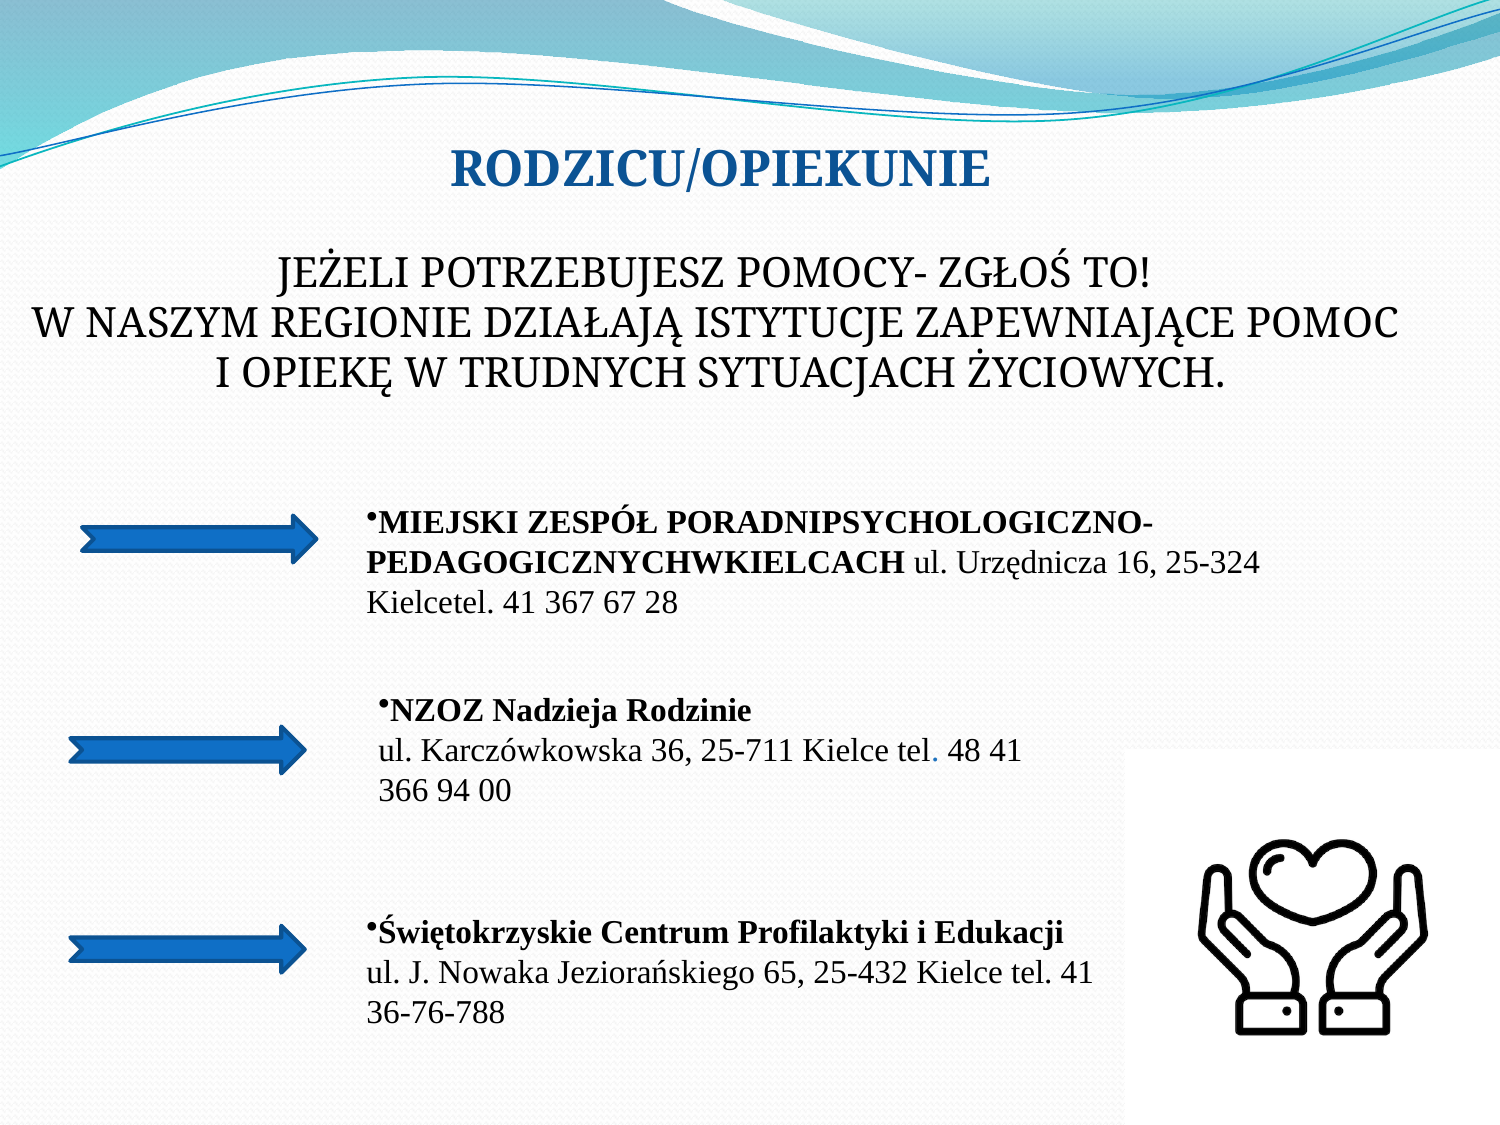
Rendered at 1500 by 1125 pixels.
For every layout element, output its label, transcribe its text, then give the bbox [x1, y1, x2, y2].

text_box [68, 724, 307, 776]
text_box MIEJSKI ZESPÓŁ PORADNIPSYCHOLOGICZNO-PEDAGOGICZNYCHWKIELCACH ul. Urzędnicza 16, 25-324 Kielcetel. 41 367 67 28 [351, 492, 1278, 628]
text_box RODZICU/OPIEKUNIE JEŻELI POTRZEBUJESZ POMOCY- ZGŁOŚ TO! W NASZYM REGIONIE DZIAŁAJĄ ISTYTUCJE ZAPEWNIAJĄCE POMOC I OPIEKĘ W TRUDNYCH SYTUACJACH ŻYCIOWYCH. [0, 128, 1442, 404]
picture [1124, 749, 1500, 1125]
text_box Świętokrzyskie Centrum Profilaktyki i Edukacji ul. J. Nowaka Jeziorańskiego 65, 25-432 Kielce tel. 41 36-76-788 [351, 903, 1117, 1038]
text_box NZOZ Nadzieja Rodzinie ul. Karczówkowska 36, 25-711 Kielce tel. 48 41 366 94 00 [363, 680, 1055, 816]
text_box [68, 923, 307, 975]
text_box [80, 513, 319, 565]
